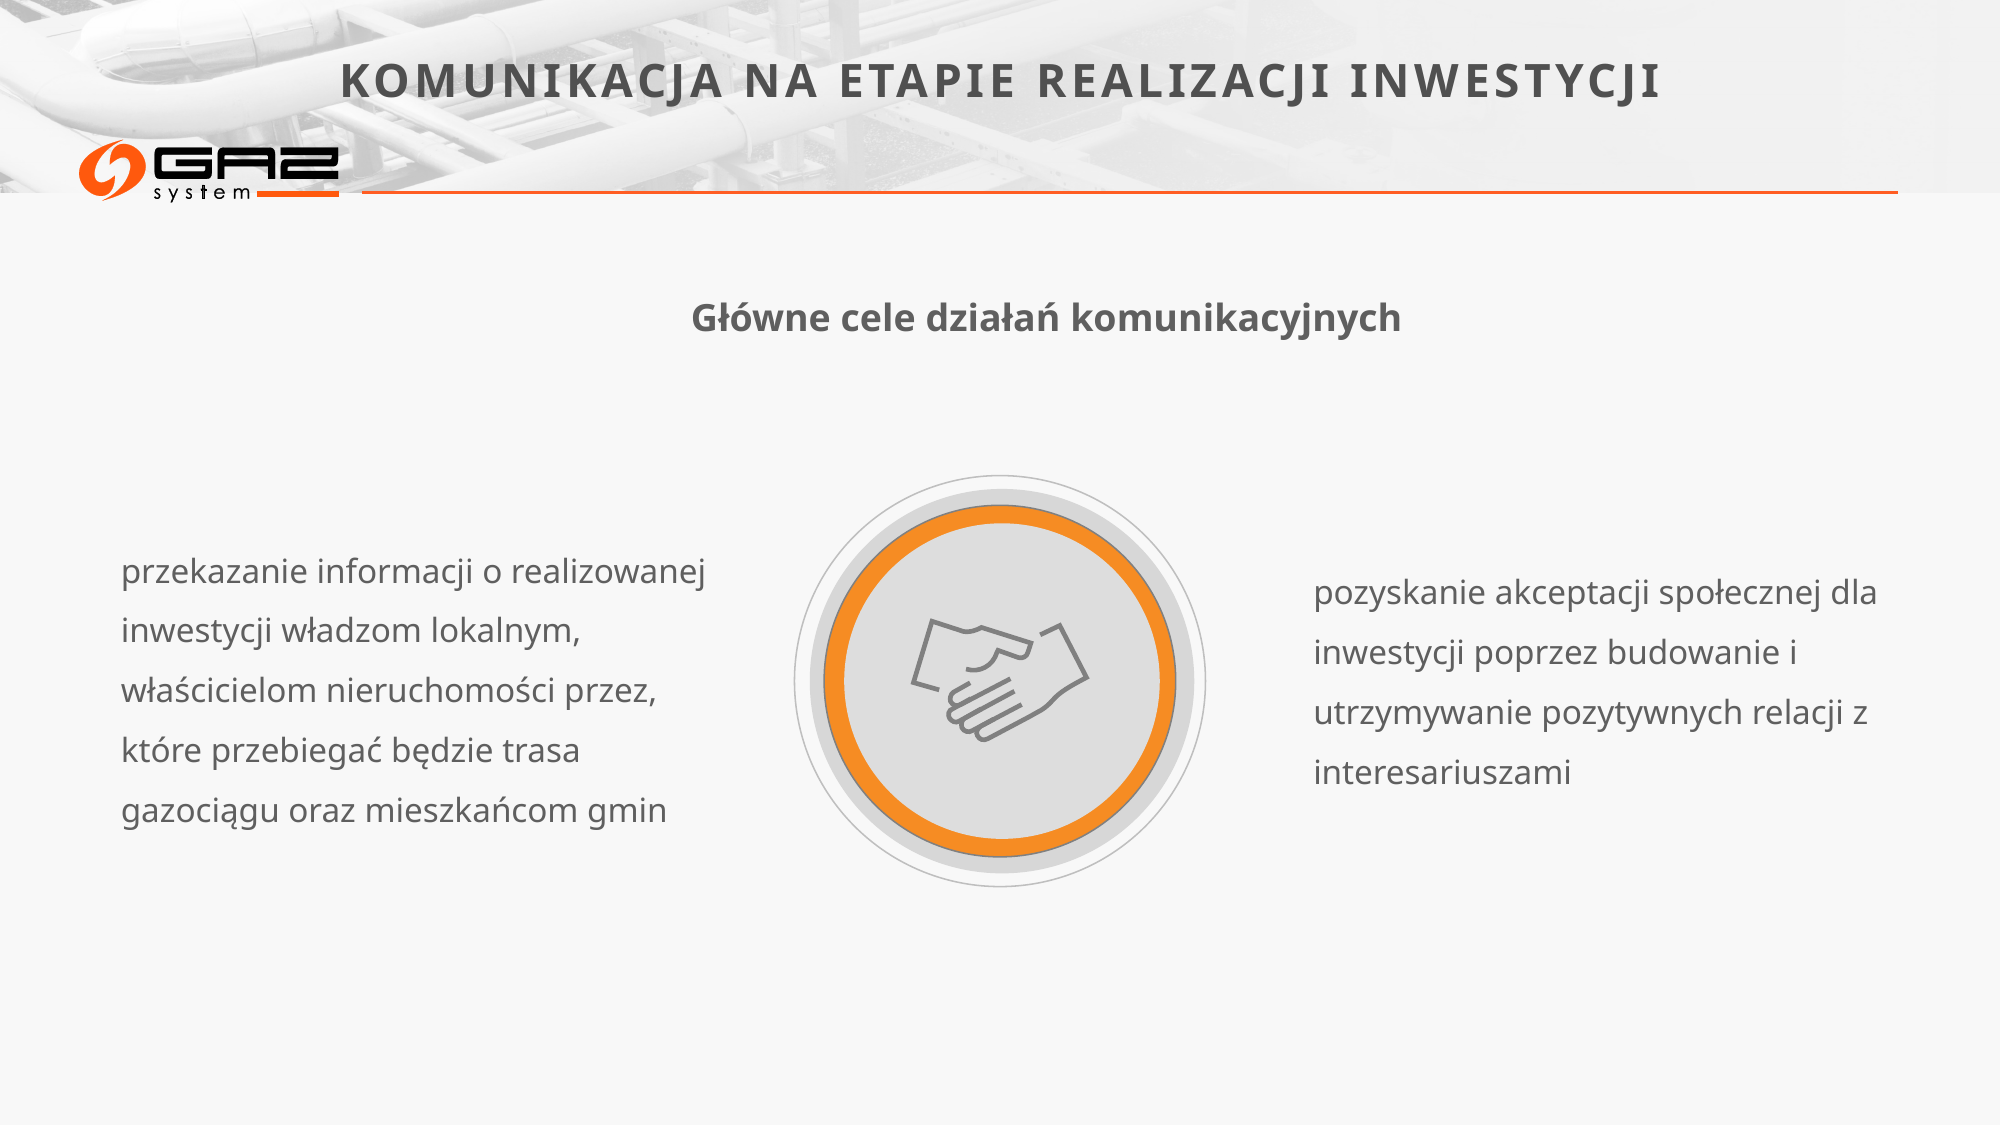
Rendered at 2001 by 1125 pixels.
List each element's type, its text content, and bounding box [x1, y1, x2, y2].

title Komunikacja na etapie realizacji inwestycji [0, 42, 2000, 223]
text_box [794, 475, 1206, 887]
text_box Główne cele działań komunikacyjnych [676, 286, 1428, 347]
text_box przekazanie informacji o realizowanej inwestycji władzom lokalnym, właścicielom nieruchomości przez, które przebiegać będzie trasa gazociągu oraz mieszkańcom gmin [106, 482, 754, 837]
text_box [913, 620, 1087, 742]
text_box pozyskanie akceptacji społecznej dla inwestycji poprzez budowanie i utrzymywanie pozytywnych relacji z interesariuszami [1298, 504, 1957, 859]
